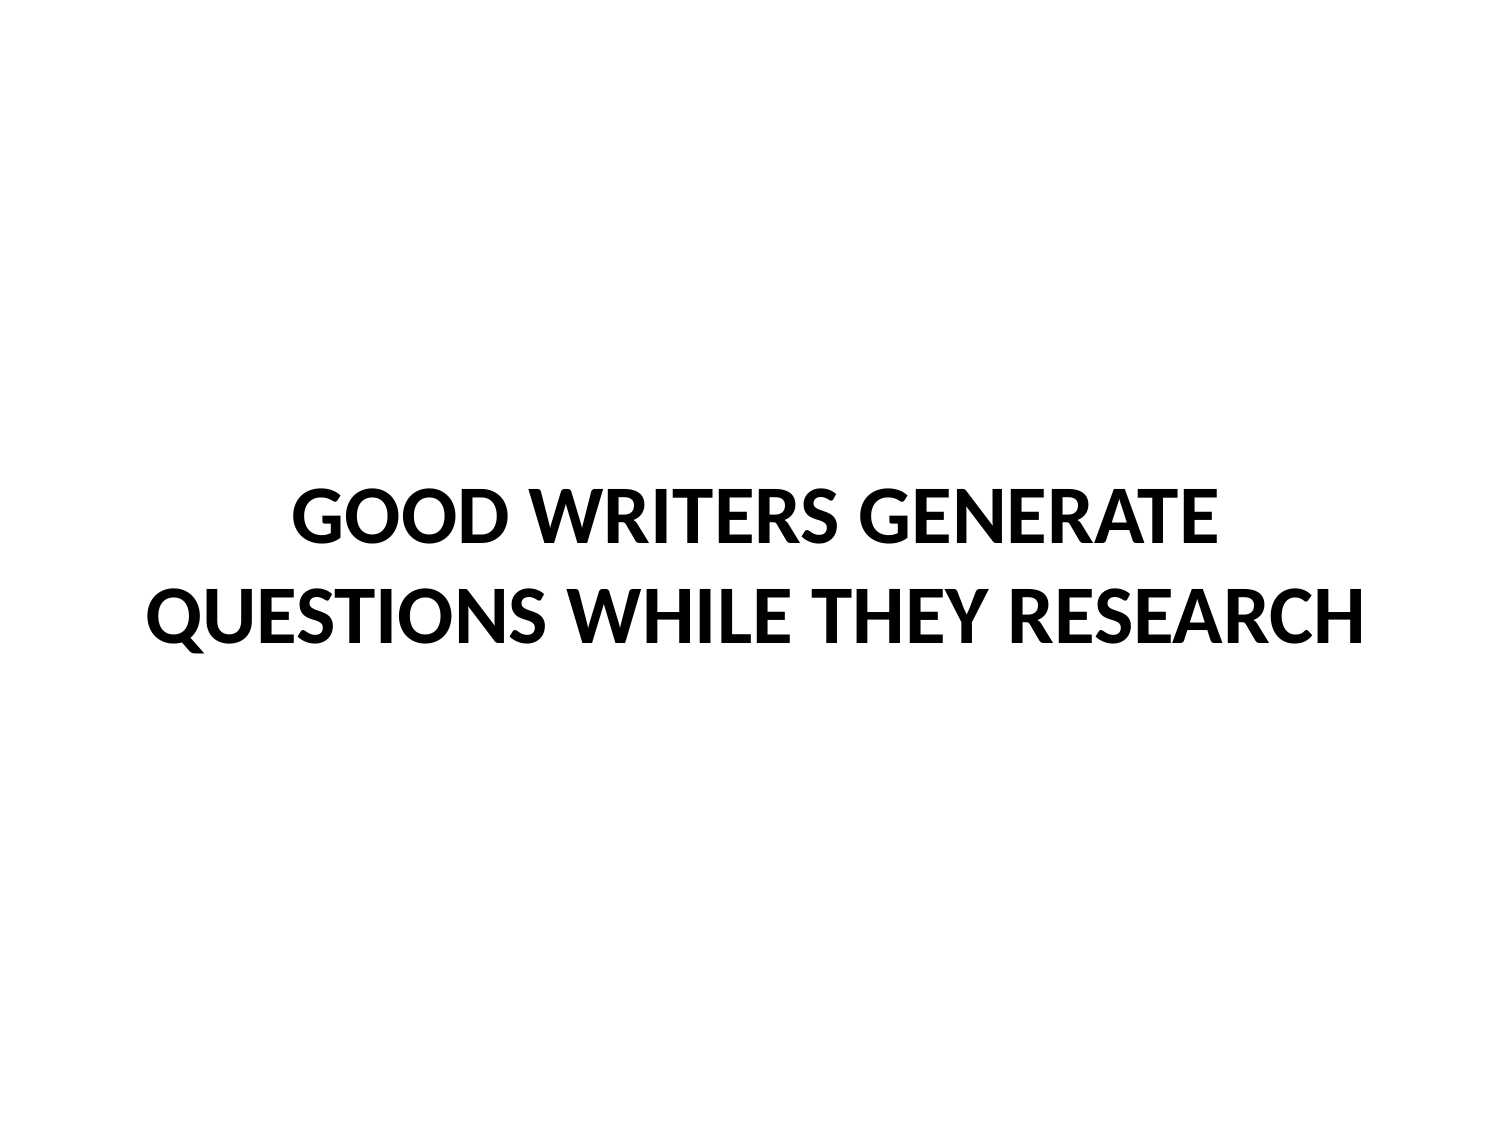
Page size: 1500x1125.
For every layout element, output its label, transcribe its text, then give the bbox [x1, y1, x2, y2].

title Good Writers Generate Questions While they Research [118, 452, 1394, 903]
